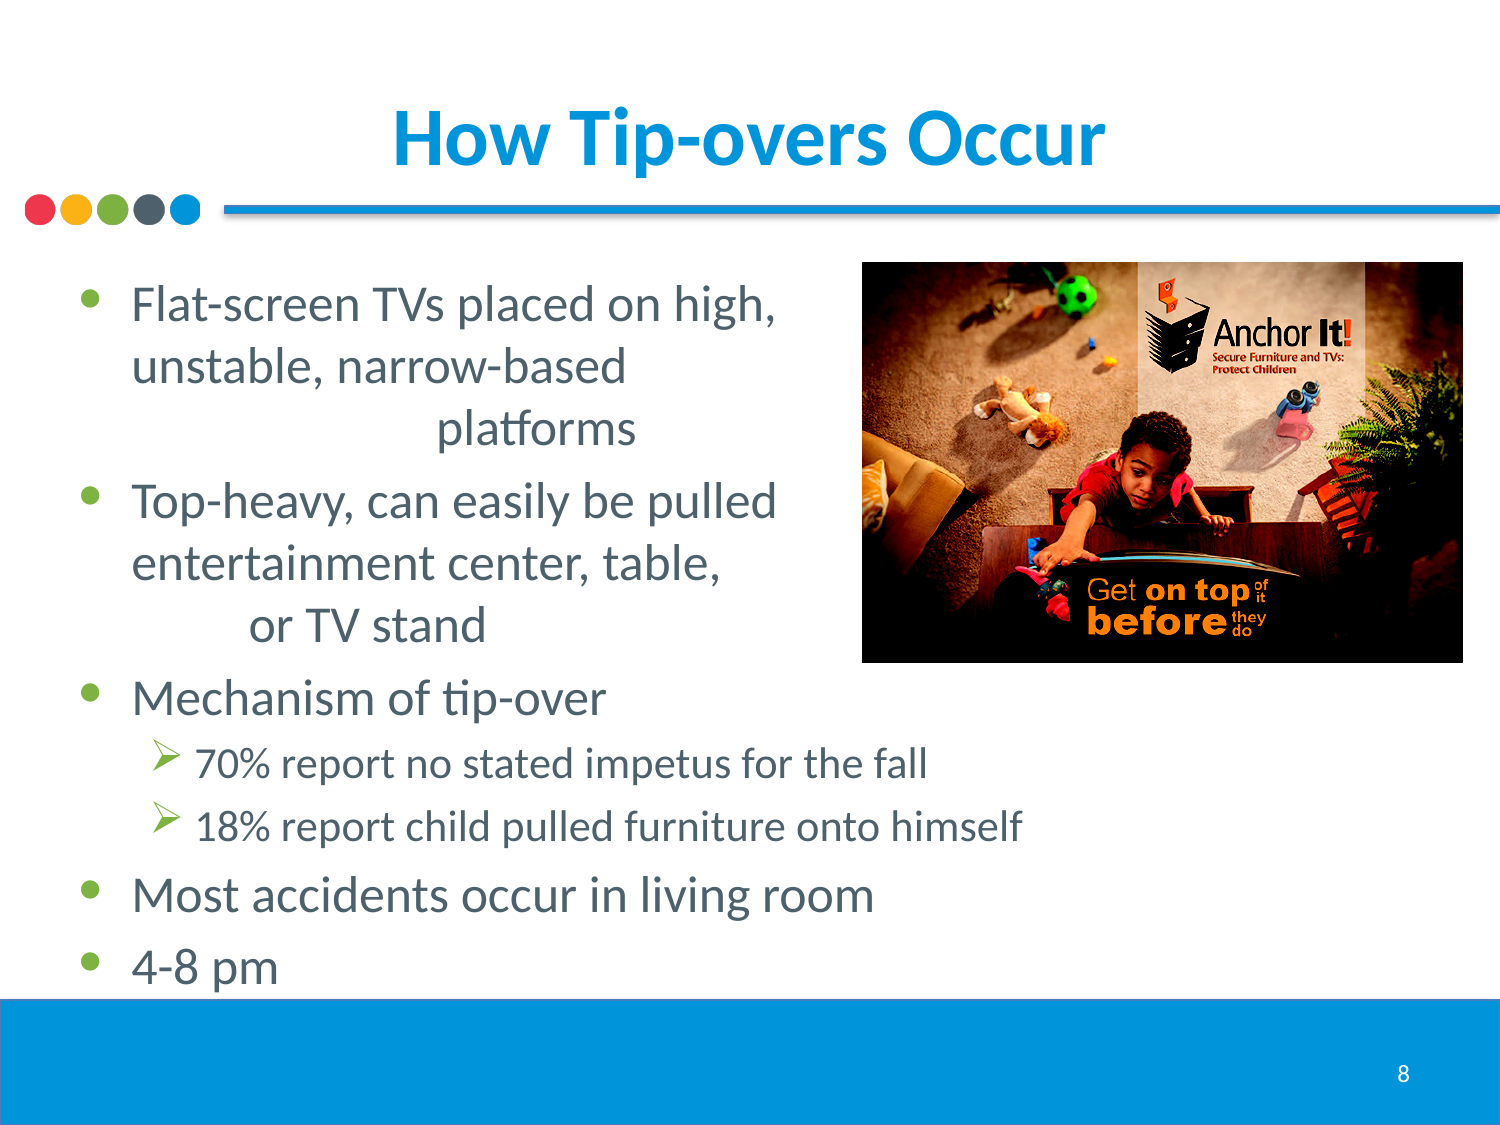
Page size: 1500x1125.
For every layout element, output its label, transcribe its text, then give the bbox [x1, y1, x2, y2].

picture [862, 262, 1464, 663]
slide_number 8 [1074, 1042, 1425, 1103]
title How Tip-overs Occur [0, 75, 1500, 213]
list Flat-screen TVs placed on high, unstable, narrow-based platforms Top-heavy, can easily be pulled off entertainment center, table, or TV stand Mechanism of tip-over 70% report no stated impetus for the fall 18% report child pulled furniture onto himself Most accidents occur in living room 4-8 pm [62, 262, 1425, 1005]
